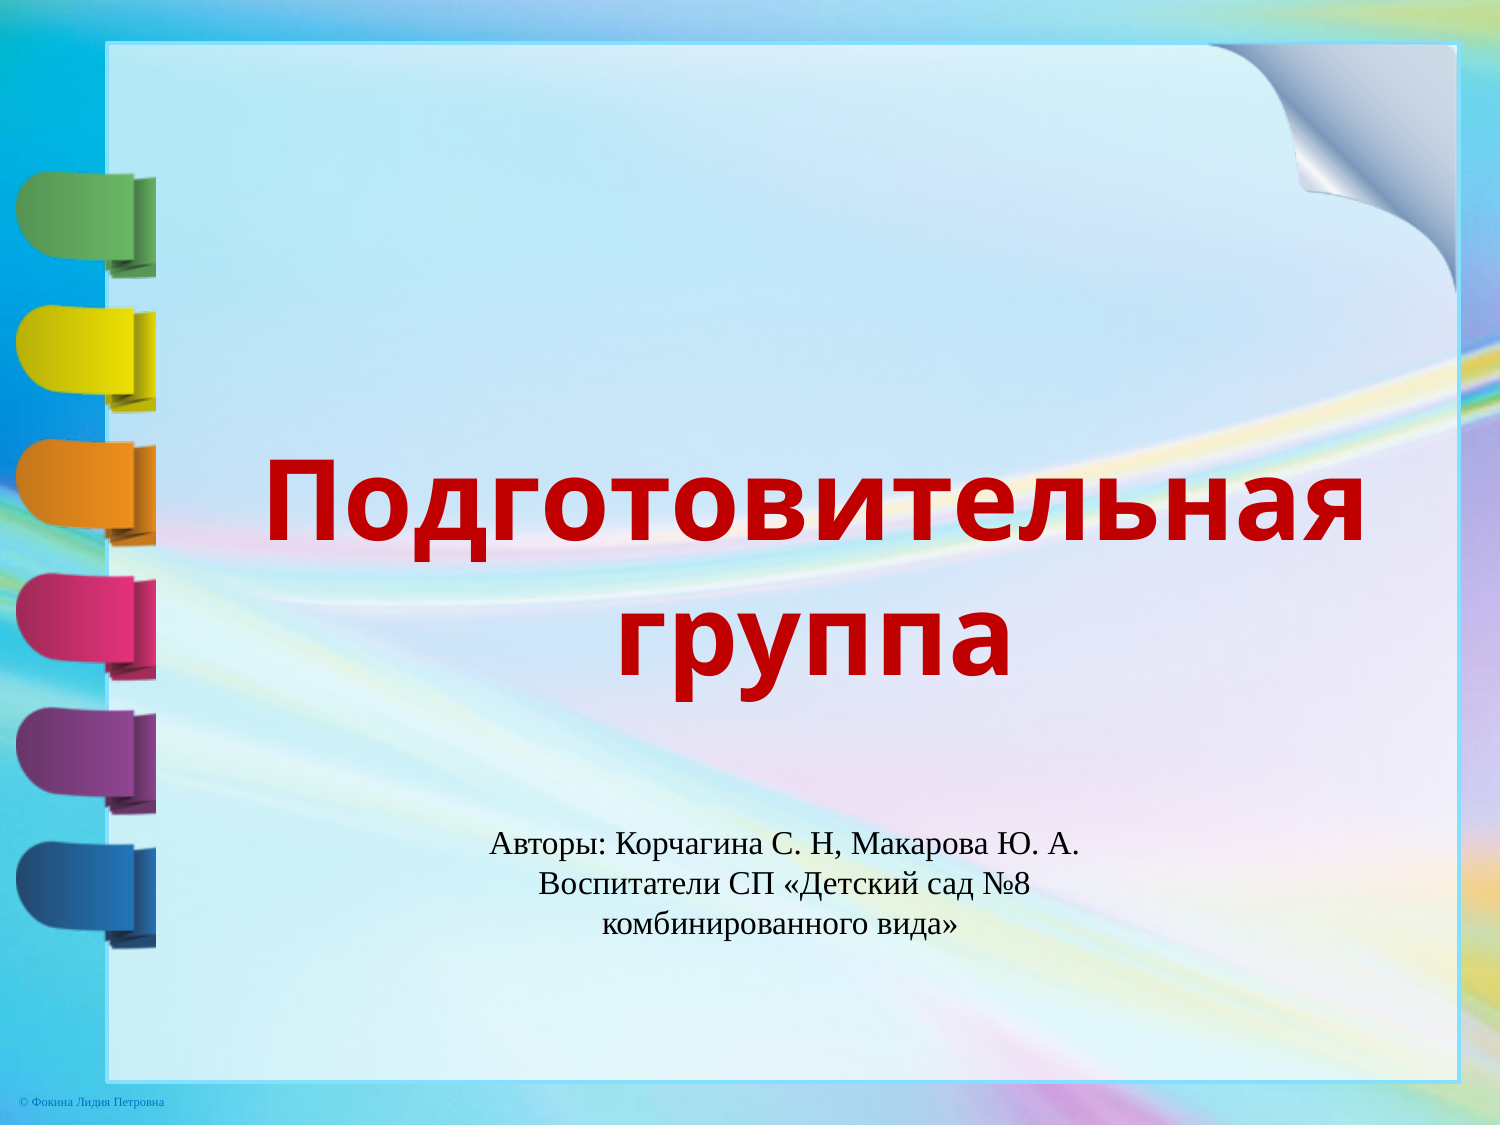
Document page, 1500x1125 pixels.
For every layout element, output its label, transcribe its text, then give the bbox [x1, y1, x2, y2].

text_box Авторы: Корчагина С. Н, Макарова Ю. А. Воспитатели СП «Детский сад №8 комбинированного вида» [395, 944, 1175, 949]
picture [0, 0, 1500, 1125]
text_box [147, 420, 1483, 936]
